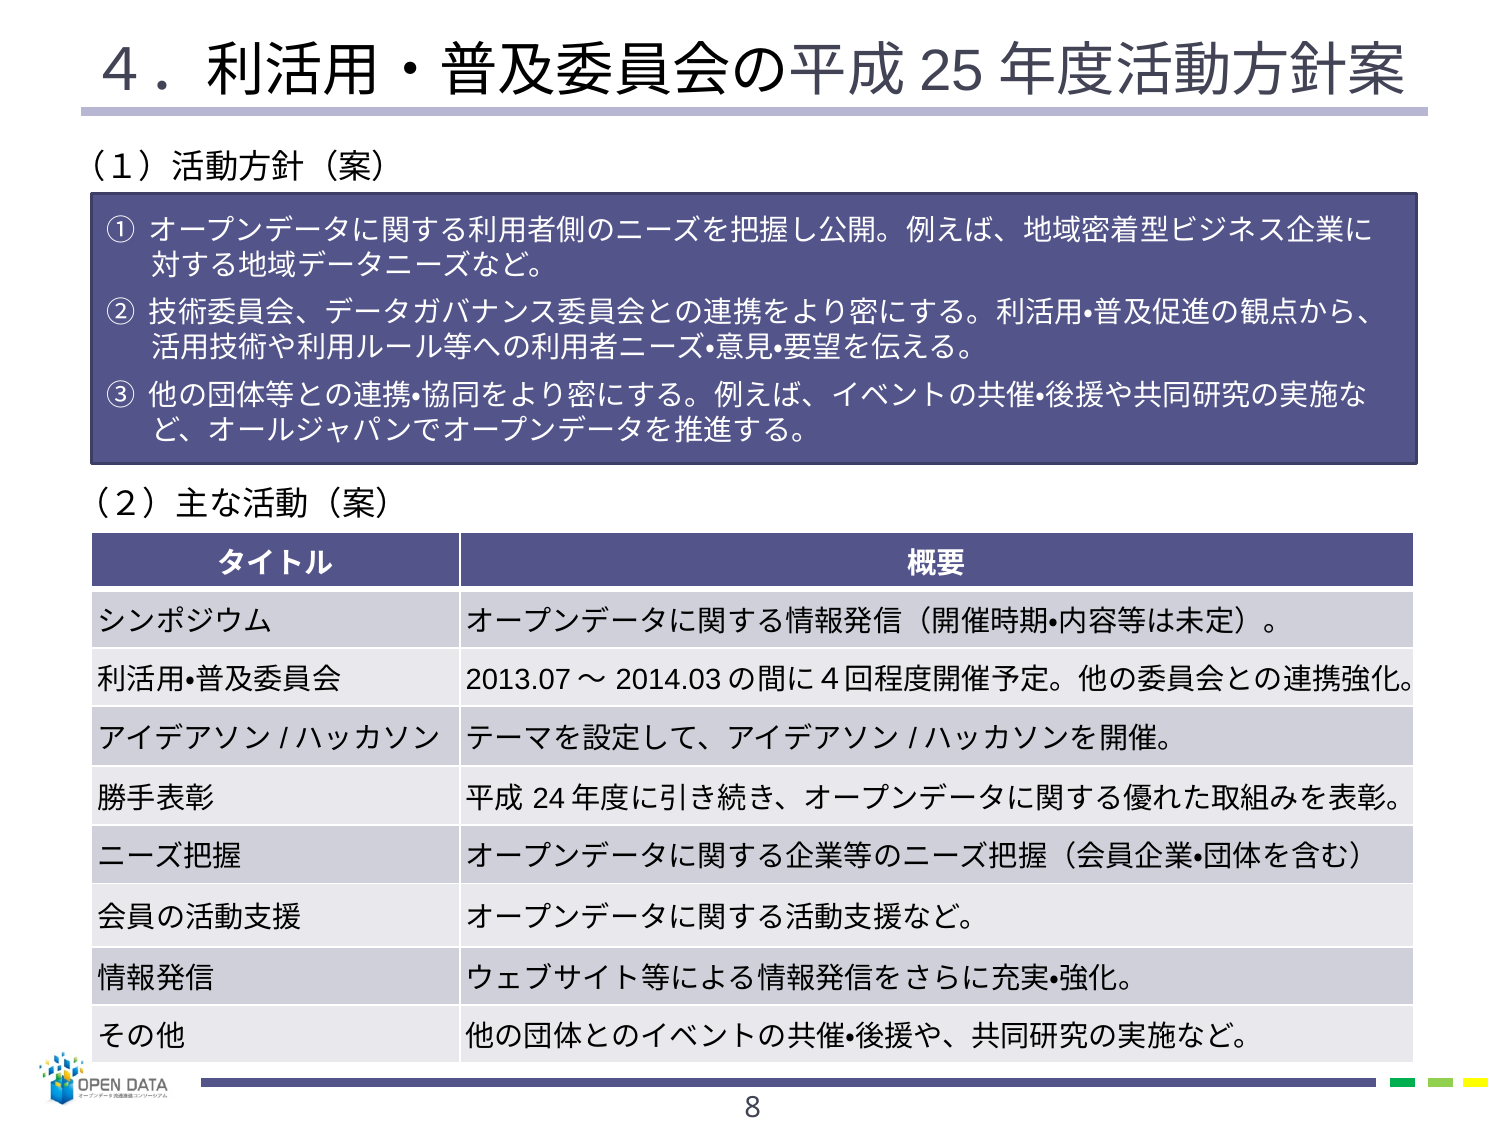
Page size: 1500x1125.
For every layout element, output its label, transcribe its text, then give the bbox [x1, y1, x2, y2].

table_header タイトル [92, 533, 459, 586]
title ４．利活用・普及委員会の平成25年度活動方針案 [74, 1, 1426, 110]
table_cell 会員の活動支援 [92, 884, 459, 946]
slide_number 7 [590, 1081, 916, 1125]
picture [0, 1035, 201, 1125]
table_cell シンポジウム [92, 592, 459, 647]
table_cell ニーズ把握 [92, 826, 459, 883]
table_cell アイデアソン/ハッカソン [92, 707, 459, 765]
table_cell その他 [92, 1006, 459, 1062]
table_cell 勝手表彰 [92, 767, 459, 824]
table_cell オープンデータに関する企業等のニーズ把握（会員企業・団体を含む） [461, 826, 1413, 883]
table_cell 平成24年度に引き続き、オープンデータに関する優れた取組みを表彰。 [461, 767, 1413, 824]
table_cell 他の団体とのイベントの共催・後援や、共同研究の実施など。 [461, 1006, 1413, 1062]
table_cell 利活用・普及委員会 [92, 649, 459, 705]
table_cell オープンデータに関する活動支援など。 [461, 884, 1413, 946]
table_cell 2013.07～2014.03の間に４回程度開催予定。他の委員会との連携強化。 [461, 649, 1413, 705]
text_box （２）主な活動（案） [61, 475, 424, 530]
table_cell オープンデータに関する情報発信（開催時期・内容等は未定）。 [461, 592, 1413, 647]
table_cell 情報発信 [92, 948, 459, 1004]
table_cell テーマを設定して、アイデアソン/ハッカソンを開催。 [461, 707, 1413, 765]
text_box ① オープンデータに関する利用者側のニーズを把握し公開。例えば、地域密着型ビジネス企業に対する地域データニーズなど。 ② 技術委員会、データガバナンス委員会との連携をより密にする。利活用・普及促進の観点から、活用技術や利用ルール等への利用者ニーズ・意見・要望を伝える。 ③ 他の団体等との連携・協同をより密にする。例えば、イベントの共催・後援や共同研究の実施など、オールジャパンでオープンデータを推進する。 [90, 192, 1418, 465]
table_cell ウェブサイト等による情報発信をさらに充実・強化。 [461, 948, 1413, 1004]
table_header 概要 [461, 533, 1413, 586]
text_box （１）活動方針（案） [57, 137, 420, 193]
